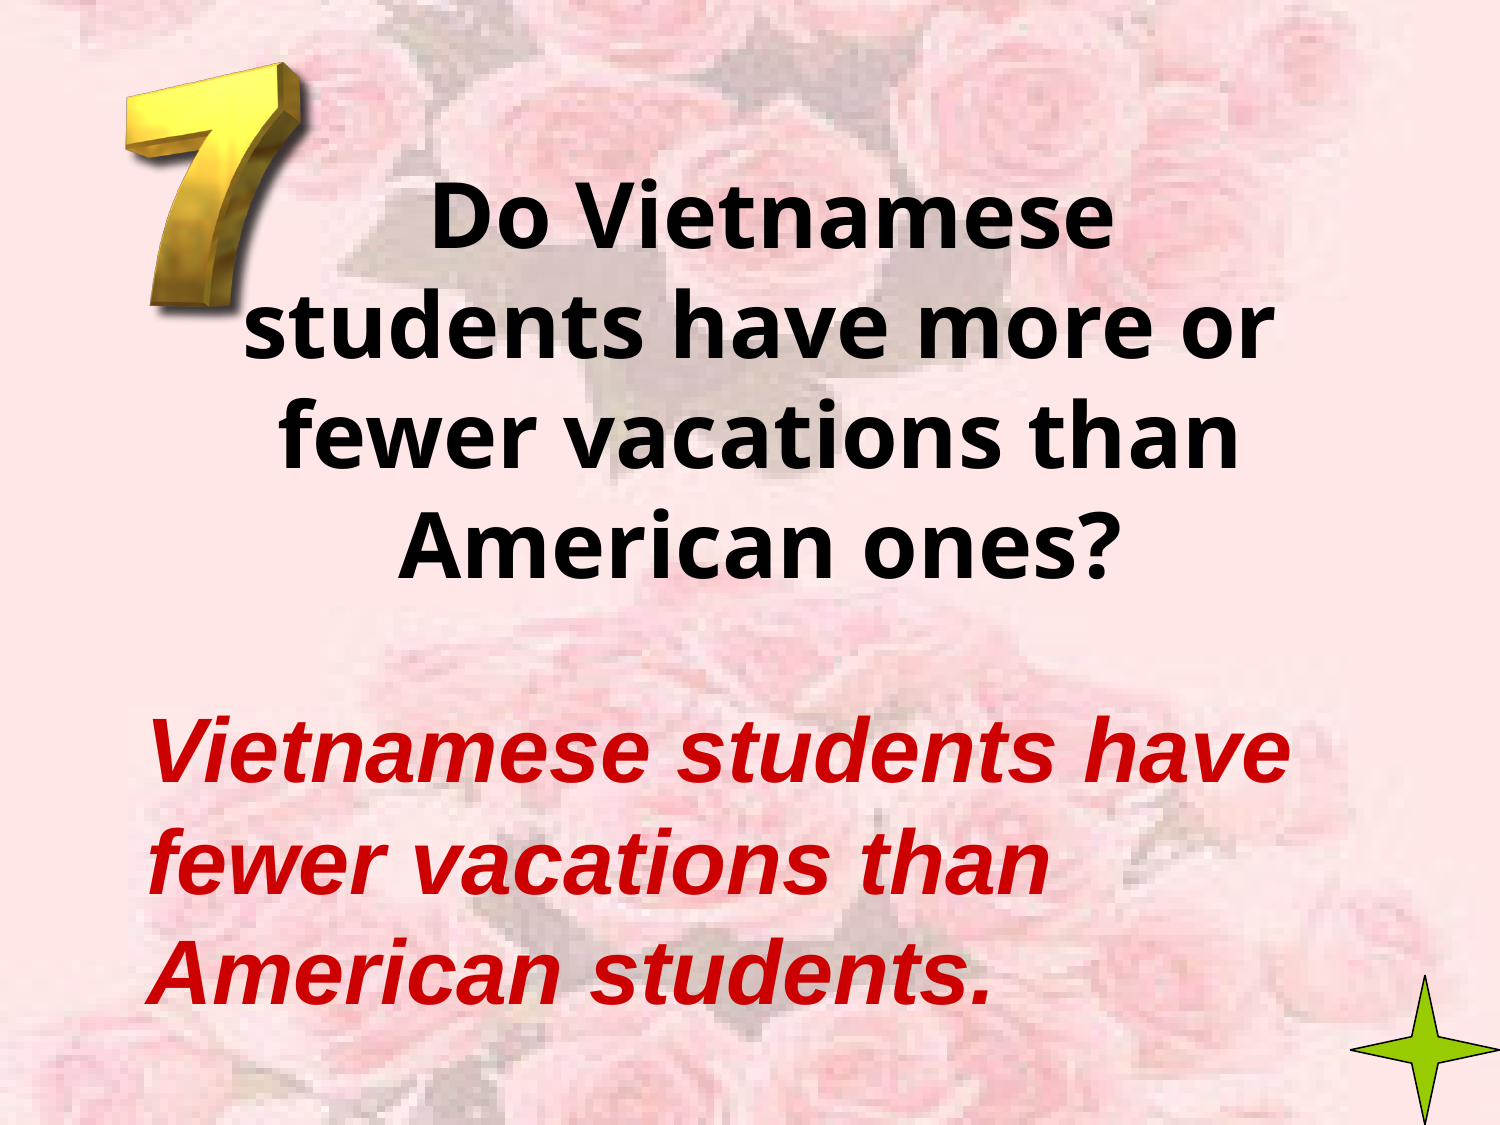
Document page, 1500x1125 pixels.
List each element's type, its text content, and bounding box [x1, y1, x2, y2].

list Vietnamese students have fewer vacations than American students. [74, 675, 1426, 1006]
picture [1426, 1051, 1500, 1125]
text_box [1349, 974, 1500, 1125]
text_box Do Vietnamese students have more or fewer vacations than American ones? [225, 149, 1296, 605]
picture [0, 0, 1500, 1125]
